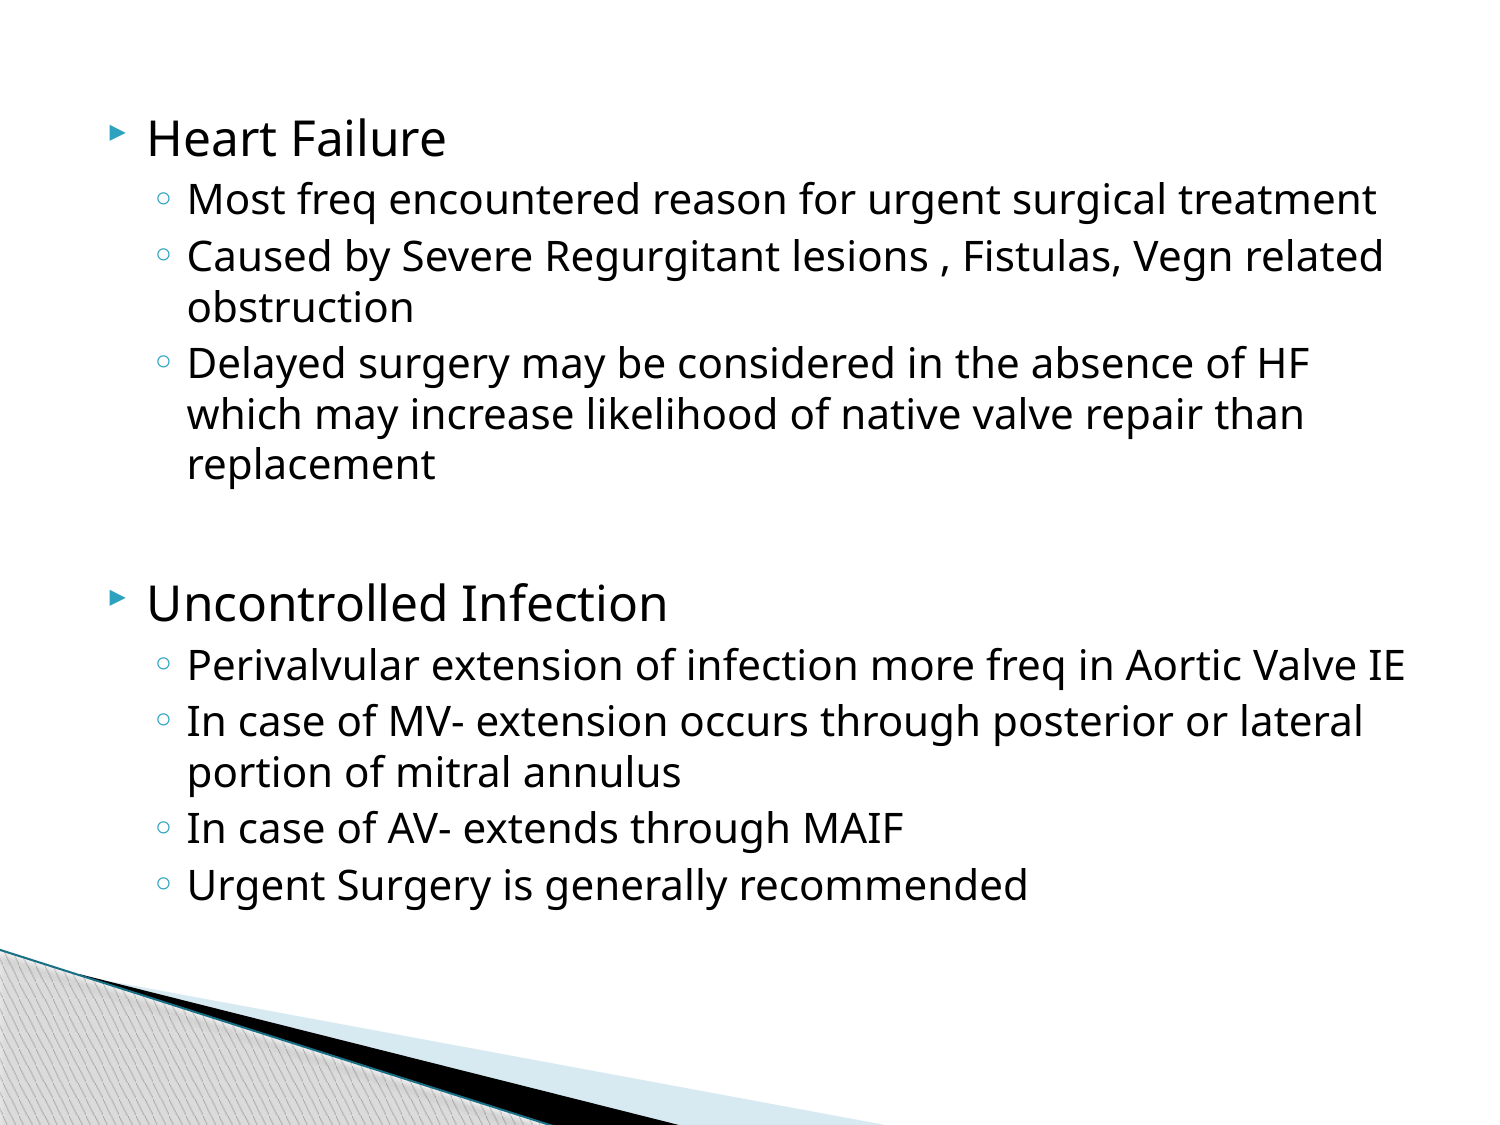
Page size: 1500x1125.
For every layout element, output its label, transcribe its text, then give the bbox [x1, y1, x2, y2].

list Heart Failure Most freq encountered reason for urgent surgical treatment Caused by Severe Regurgitant lesions , Fistulas, Vegn related obstruction Delayed surgery may be considered in the absence of HF which may increase likelihood of native valve repair than replacement Uncontrolled Infection Perivalvular extension of infection more freq in Aortic Valve IE In case of MV- extension occurs through posterior or lateral portion of mitral annulus In case of AV- extends through MAIF Urgent Surgery is generally recommended [75, 99, 1425, 986]
